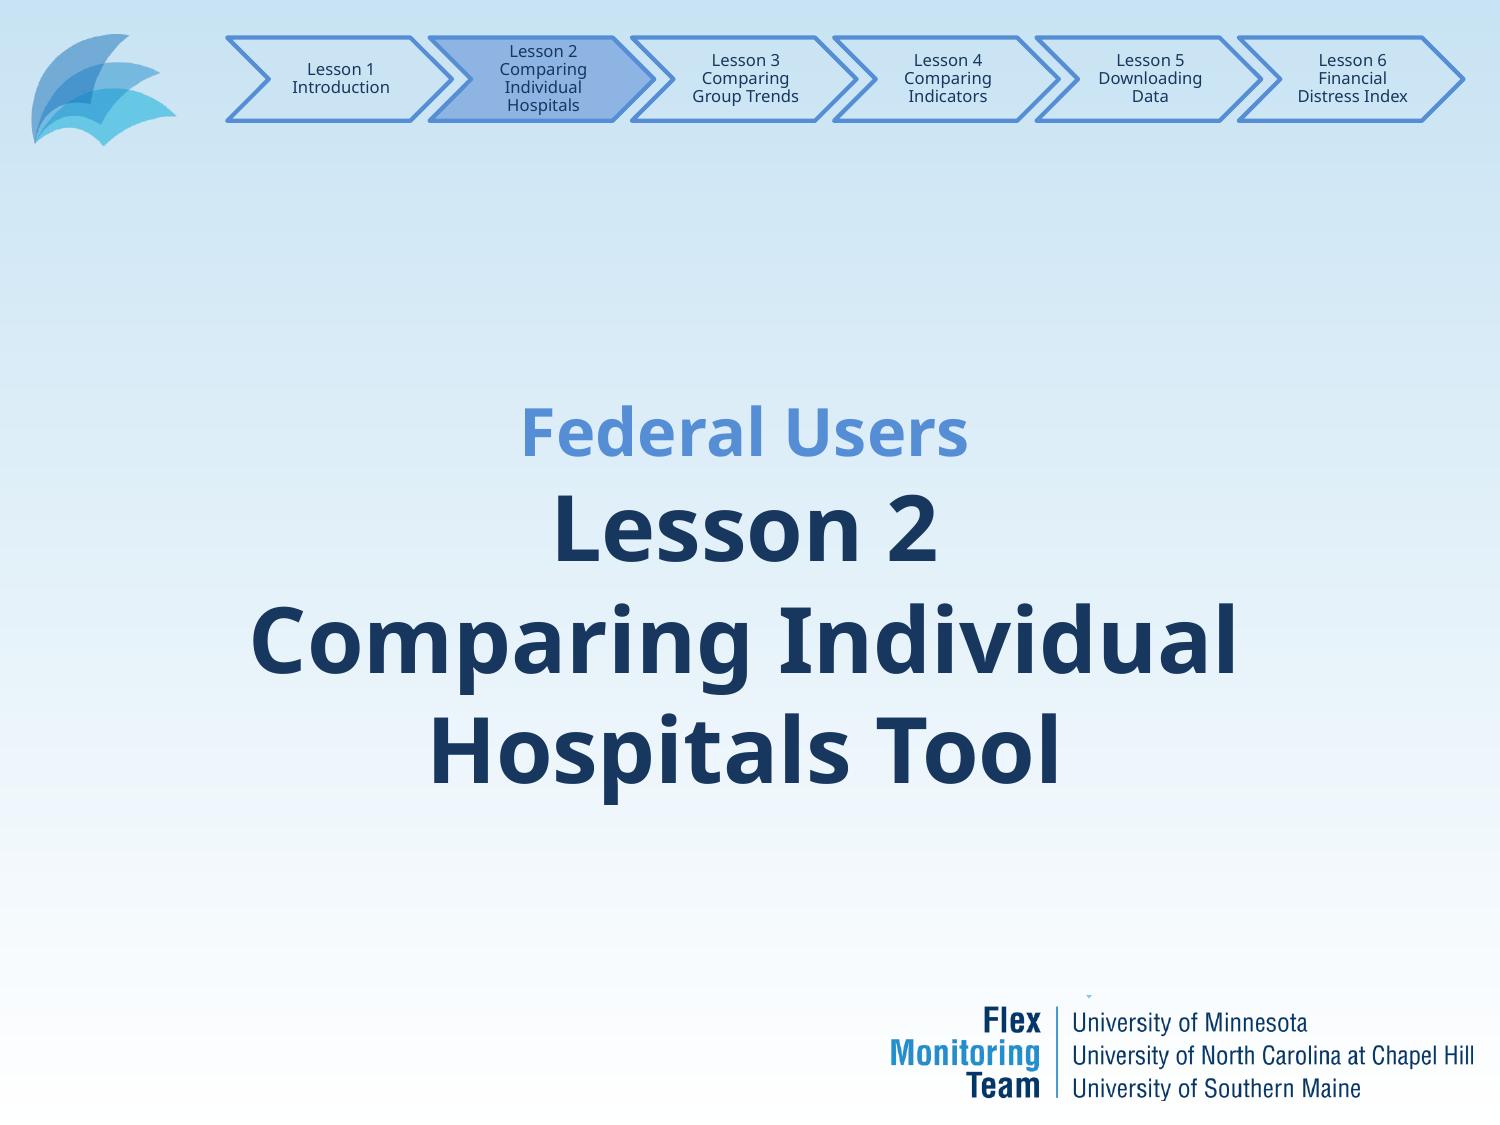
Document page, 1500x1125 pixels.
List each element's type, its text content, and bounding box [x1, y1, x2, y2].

picture [0, 0, 1500, 1125]
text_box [226, 37, 1465, 122]
text_box Federal Users Lesson 2 Comparing Individual Hospitals Tool [24, 387, 1464, 802]
